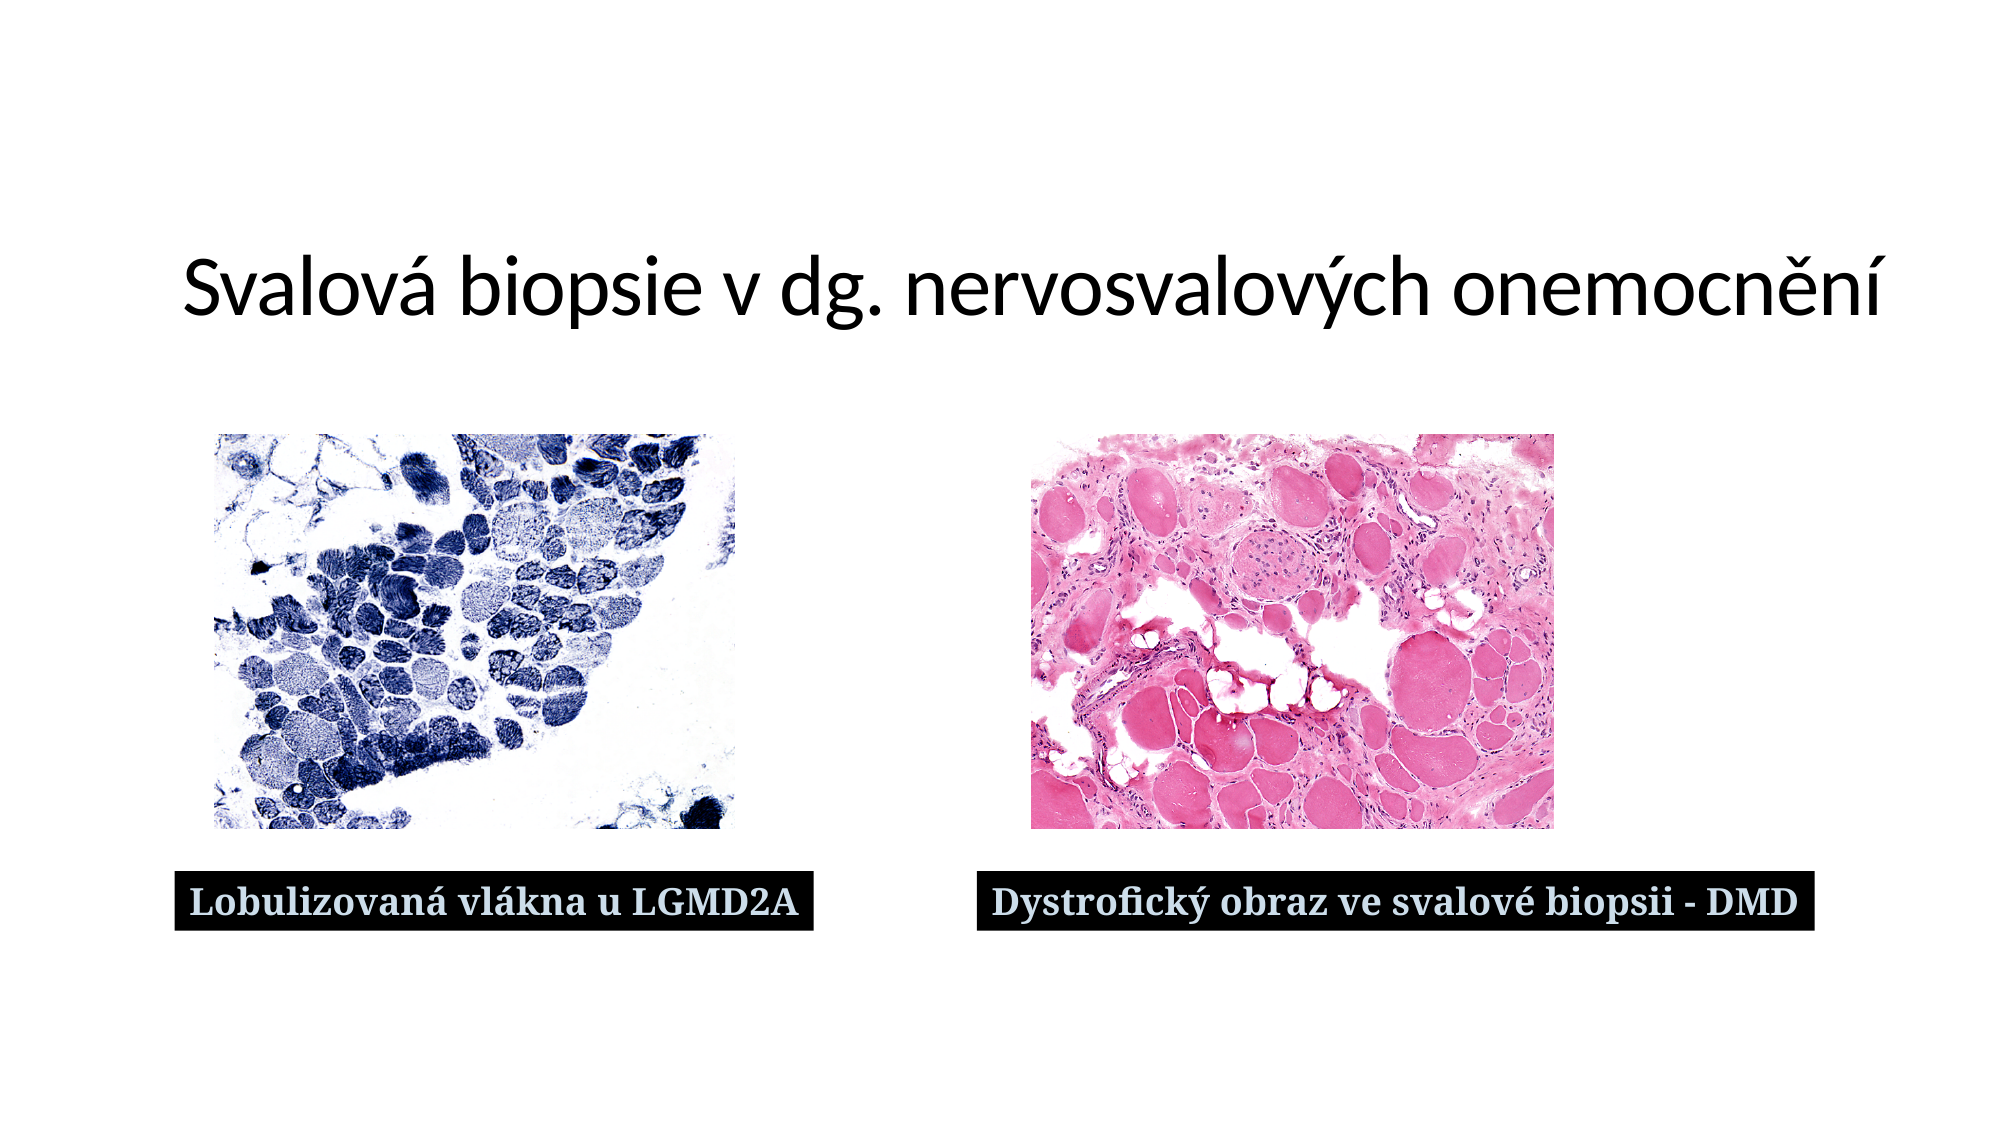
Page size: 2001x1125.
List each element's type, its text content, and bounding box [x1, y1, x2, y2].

title Svalová biopsie v dg. nervosvalových onemocnění [167, 153, 1940, 341]
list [213, 434, 735, 830]
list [1030, 434, 1554, 830]
text_box Lobulizovaná vlákna u LGMD2A [174, 871, 814, 931]
text_box Dystrofický obraz ve svalové biopsii - DMD [976, 871, 1815, 931]
